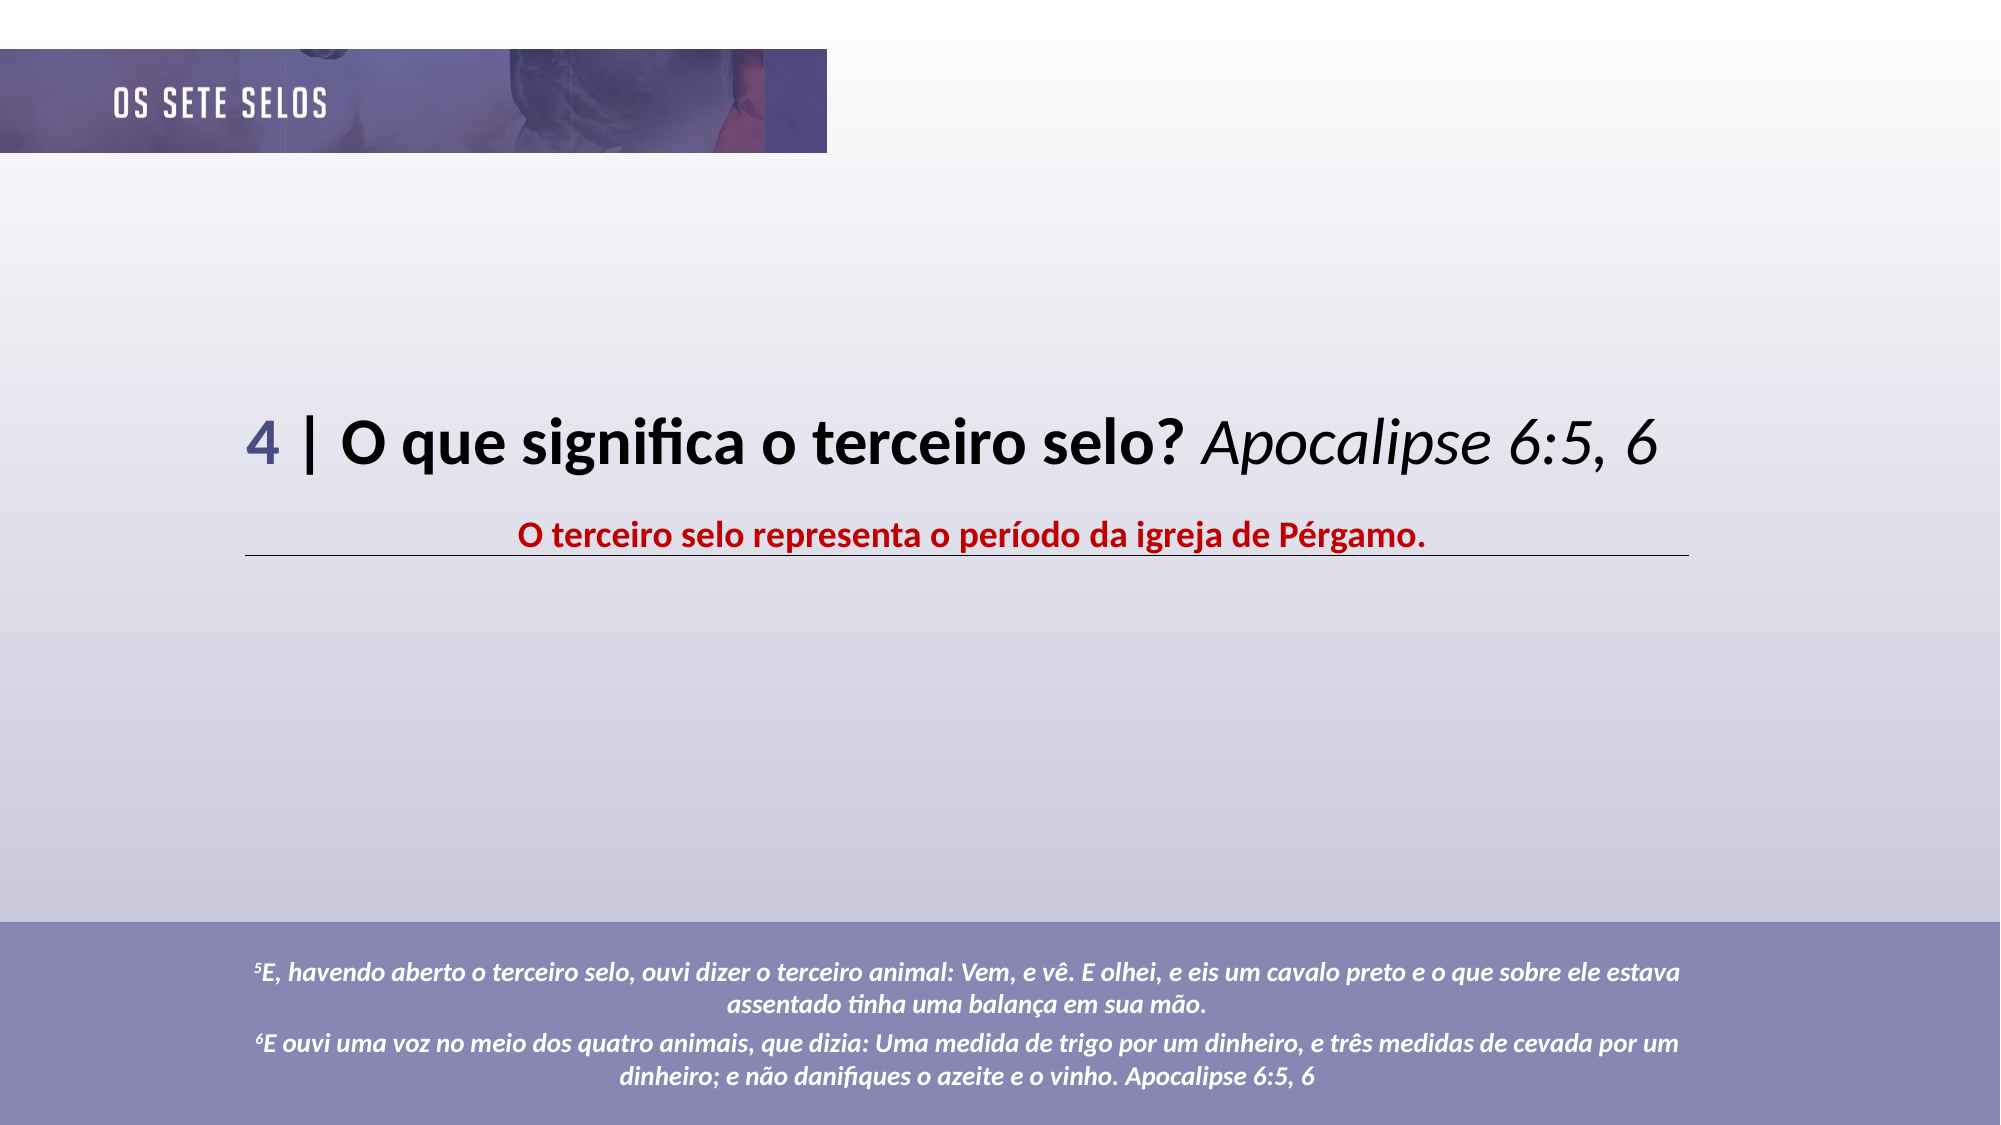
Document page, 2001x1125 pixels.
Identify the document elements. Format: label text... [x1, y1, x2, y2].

text_box O terceiro selo representa o período da igreja de Pérgamo. [503, 556, 1443, 563]
text_box 5E, havendo aberto o terceiro selo, ouvi dizer o terceiro animal: Vem, e vê. E olhei, e eis um cavalo preto e o que sobre ele estava assentado tinha uma balança em sua mão. 6E ouvi uma voz no meio dos quatro animais, que dizia: Uma medida de trigo por um dinheiro, e três medidas de cevada por um dinheiro; e não danifiques o azeite e o vinho. Apocalipse 6:5, 6 [236, 947, 1698, 1098]
text_box [0, 921, 2000, 1125]
text_box 4 | O que significa o terceiro selo? Apocalipse 6:5, 6 [231, 390, 1821, 486]
text_box O terceiro selo representa o período da igreja de Pérgamo. [503, 486, 1443, 555]
picture [0, 49, 827, 153]
